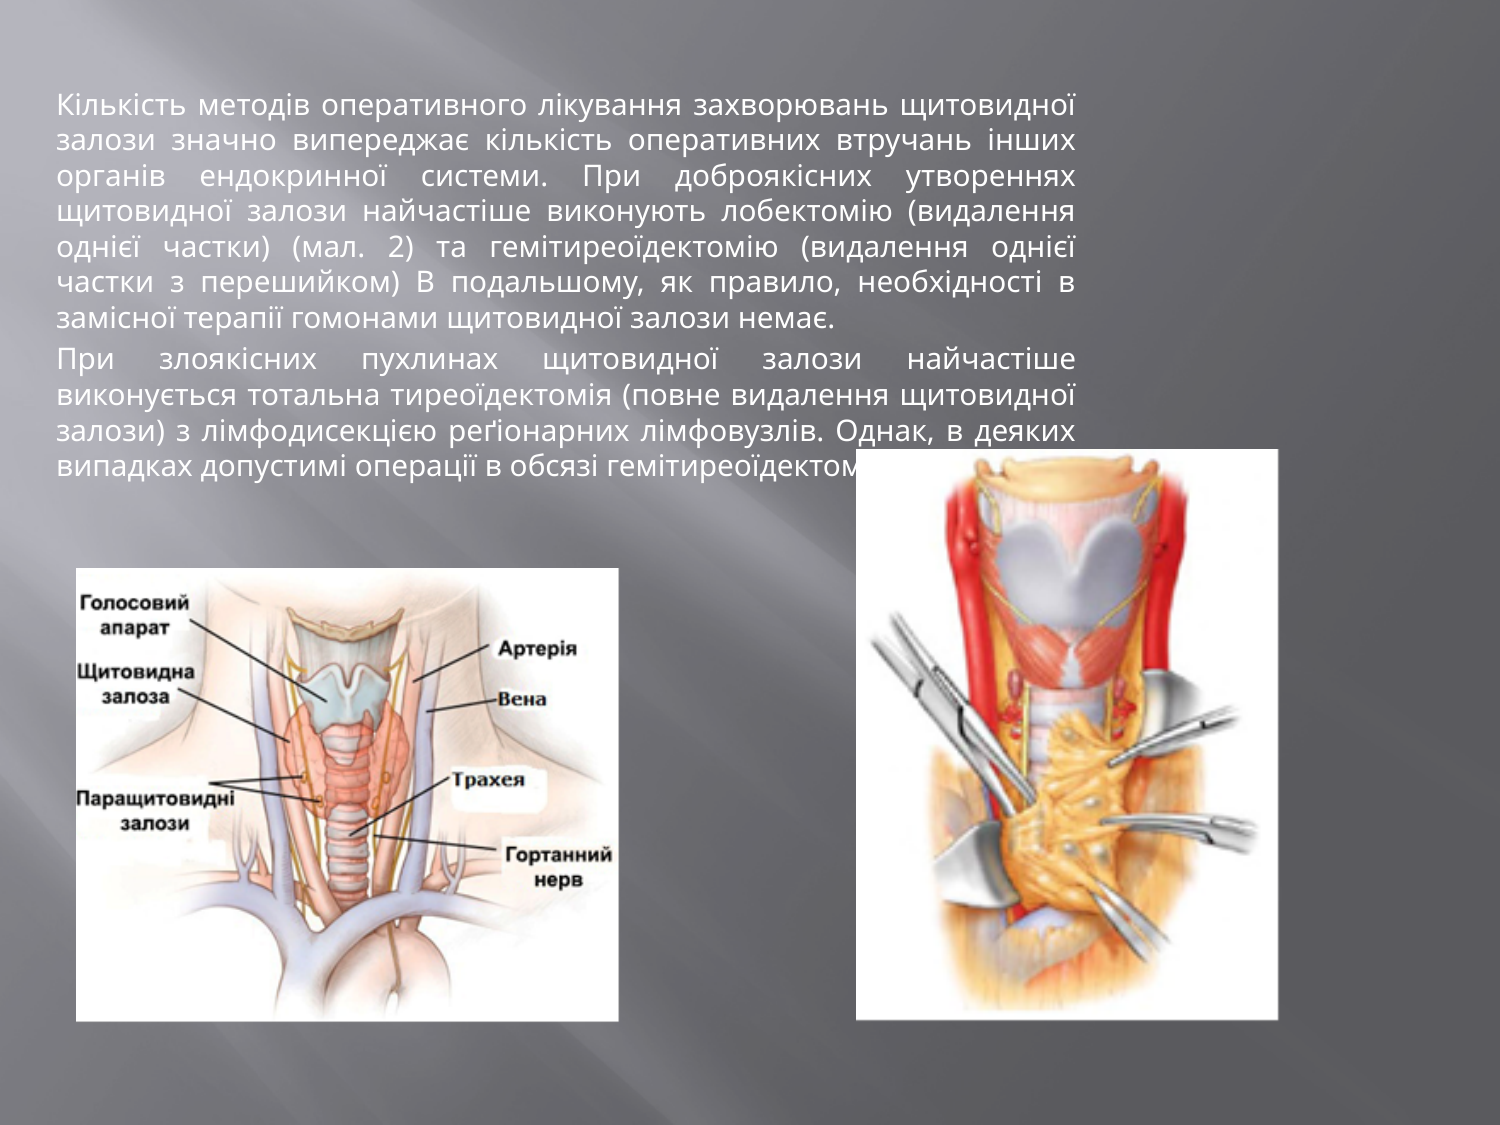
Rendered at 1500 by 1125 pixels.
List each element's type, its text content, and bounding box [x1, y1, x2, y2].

picture [856, 448, 1282, 1025]
picture [76, 568, 621, 1025]
subtitle Кількість методів оперативного лікування захворювань щитовидної залози значно випереджає кількість оперативних втручань інших органів ендокринної системи. При доброякісних утвореннях щитовидної залози найчастіше виконують лобектомію (видалення однієї частки) (мал. 2) та гемітиреоїдектомію (видалення однієї частки з перешийком) В подальшому, як правило, необхідності в замісної терапії гомонами щитовидної залози немає. При злоякісних пухлинах щитовидної залози найчастіше виконується тотальна тиреоїдектомія (повне видалення щитовидної залози) з лімфодисекцією реґіонарних лімфовузлів. Однак, в деяких випадках допустимі операції в обсязі гемітиреоїдектомії. [41, 78, 1093, 504]
